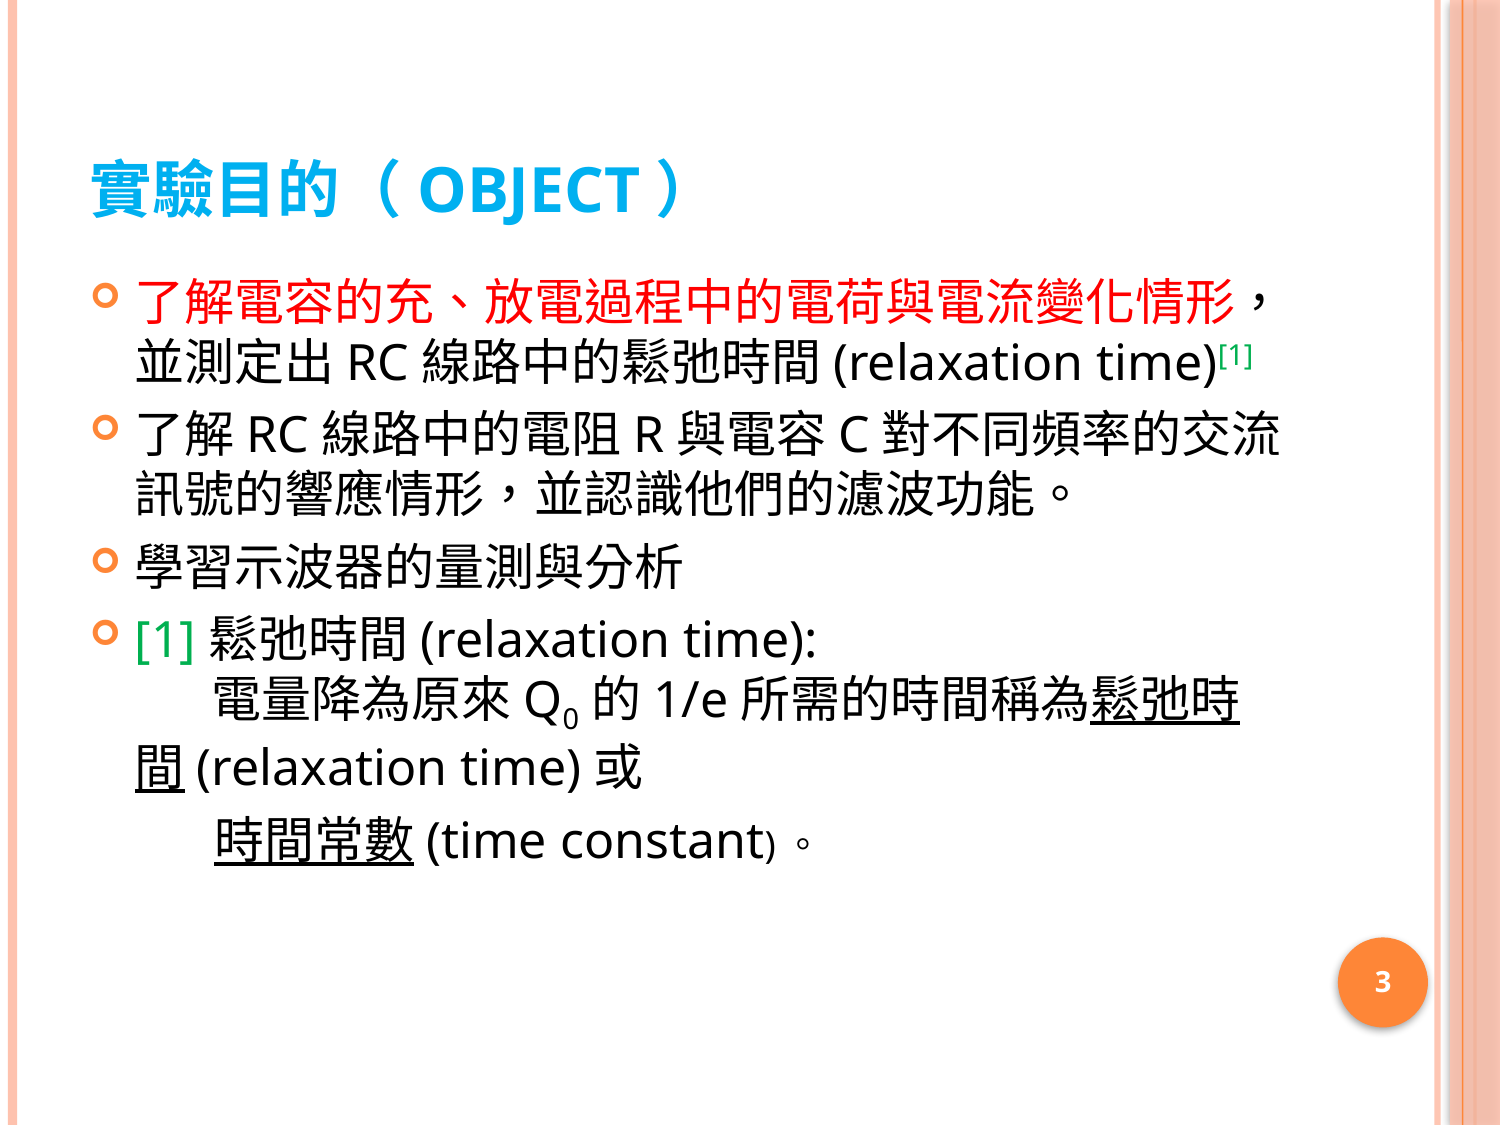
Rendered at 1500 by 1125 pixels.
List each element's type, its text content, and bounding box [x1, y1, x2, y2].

list 了解電容的充、放電過程中的電荷與電流變化情形，並測定出RC線路中的鬆弛時間(relaxation time)[1] 了解RC線路中的電阻R與電容C對不同頻率的交流訊號的響應情形，並認識他們的濾波功能。 學習示波器的量測與分析 [1]鬆弛時間(relaxation time): 電量降為原來Q0的1/e所需的時間稱為鬆弛時間(relaxation time)或 時間常數(time constant)。 [75, 262, 1300, 1062]
slide_number 3 [1333, 940, 1434, 1027]
title 實驗目的（object） [75, 45, 1300, 233]
